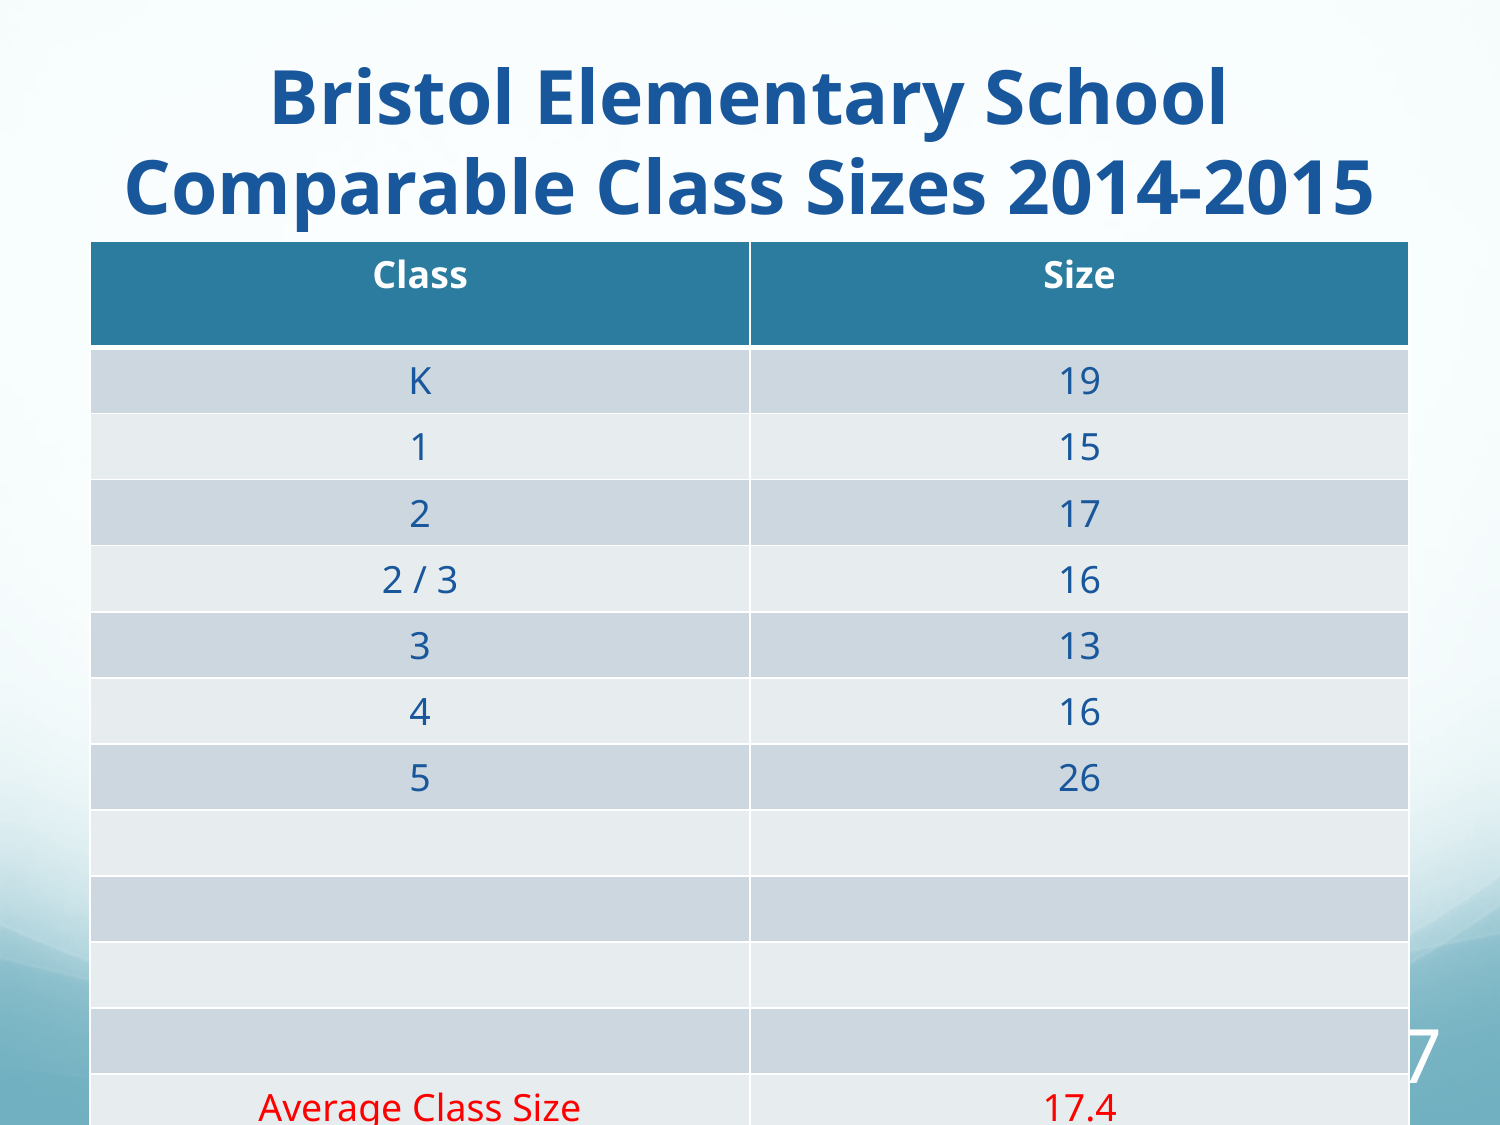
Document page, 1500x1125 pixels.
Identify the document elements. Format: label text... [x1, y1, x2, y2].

table_cell [91, 877, 749, 941]
table_cell [751, 943, 1408, 1007]
table_cell 2 / 3 [91, 546, 749, 611]
table_cell 3 [91, 613, 749, 677]
table_header Class [91, 242, 749, 345]
slide_number 17 [1295, 1029, 1459, 1090]
table_cell 1 [91, 414, 749, 479]
table_cell 15 [751, 414, 1408, 479]
table_cell 19 [751, 350, 1408, 413]
table_cell 26 [751, 745, 1408, 809]
table_cell Average Class Size [91, 1075, 749, 1125]
table_header Size [751, 242, 1408, 345]
table_cell 2 [91, 480, 749, 545]
table_cell [751, 877, 1408, 941]
title Bristol Elementary School Comparable Class Sizes 2014-2015 [90, 17, 1410, 237]
table_cell 13 [751, 613, 1408, 677]
table_cell 16 [751, 679, 1408, 743]
table_cell 5 [91, 745, 749, 809]
table_cell [91, 811, 749, 875]
table_cell 4 [91, 679, 749, 743]
table_cell 17 [751, 480, 1408, 545]
table_cell [751, 1009, 1408, 1073]
table_cell [751, 811, 1408, 875]
table_cell K [91, 350, 749, 413]
table_cell 17.4 [751, 1075, 1408, 1125]
table_cell [91, 943, 749, 1007]
table_cell 16 [751, 546, 1408, 611]
table_cell [91, 1009, 749, 1073]
